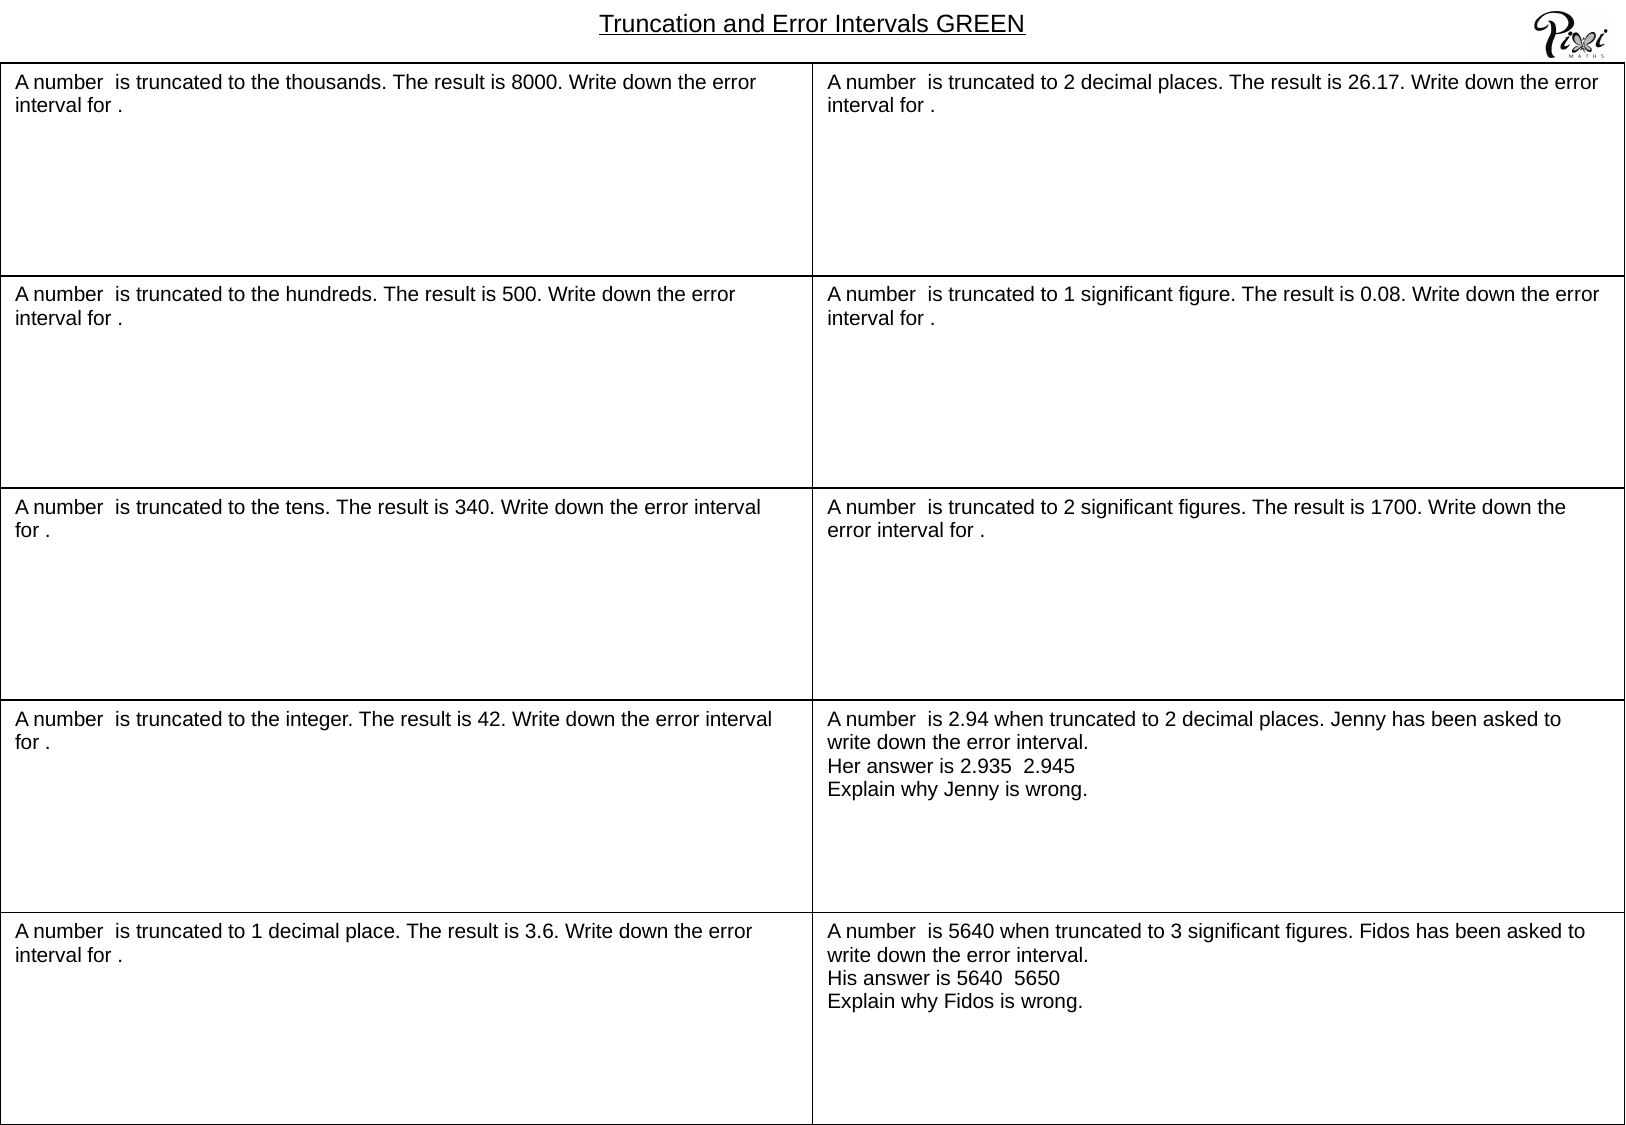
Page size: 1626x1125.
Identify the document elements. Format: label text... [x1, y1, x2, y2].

picture [1533, 9, 1610, 60]
text_box Truncation and Error Intervals GREEN [0, 0, 1625, 45]
